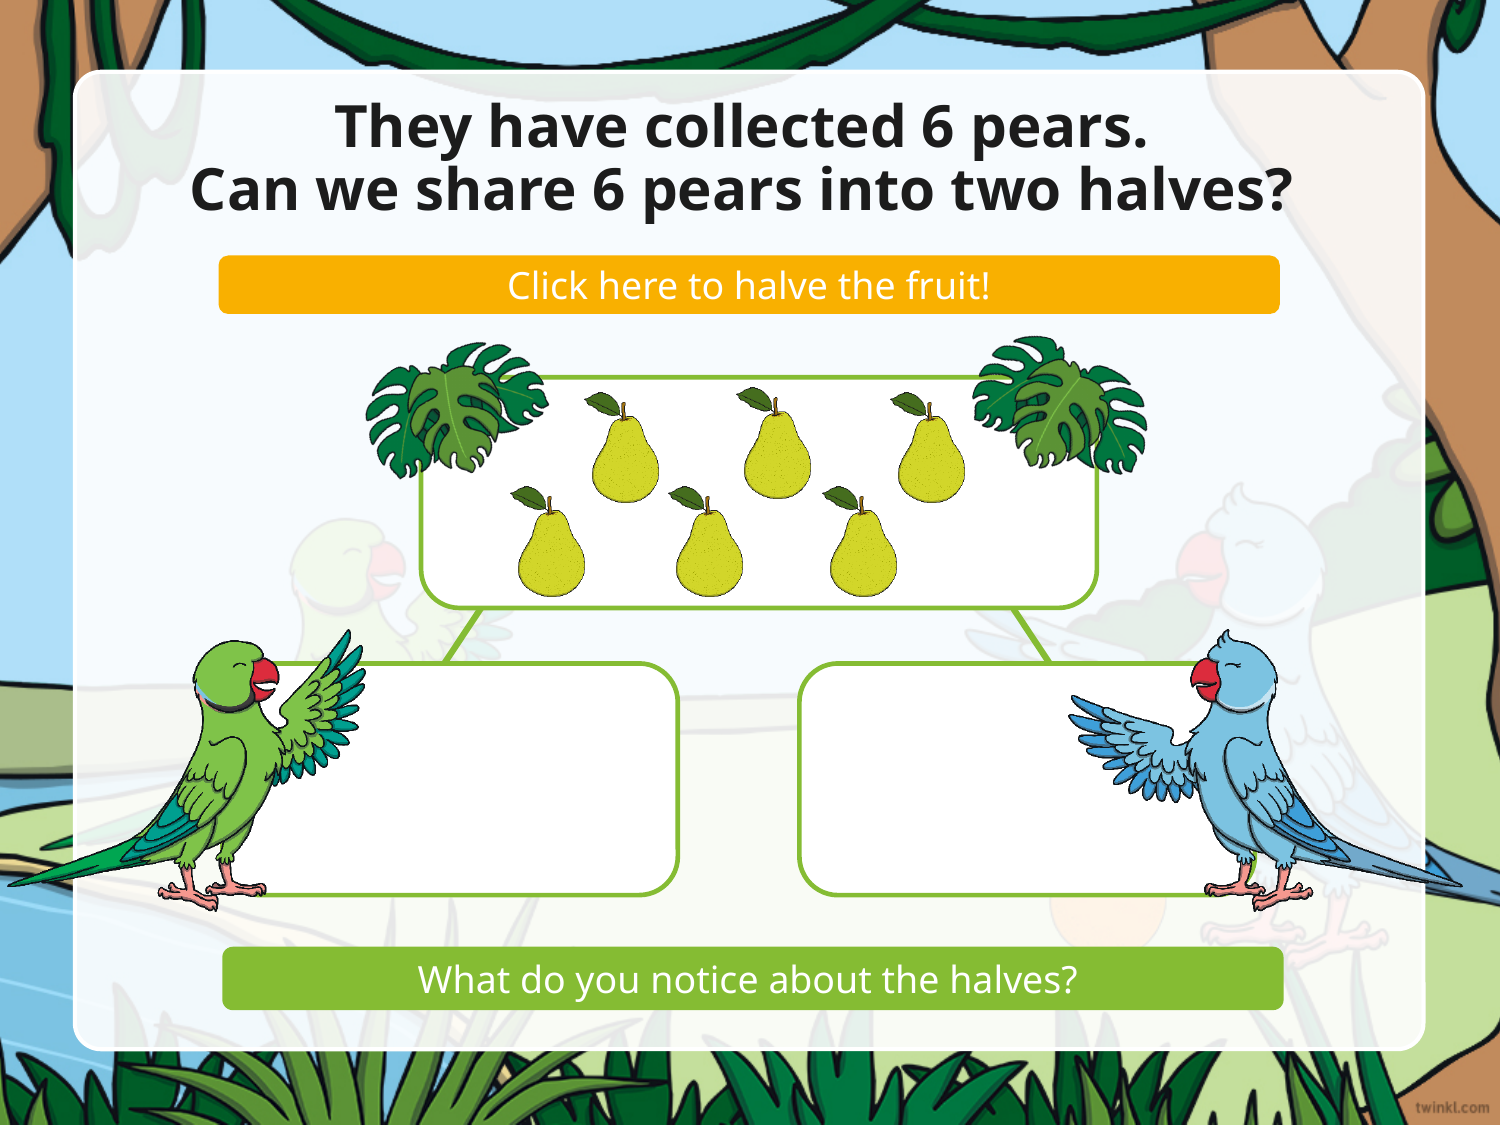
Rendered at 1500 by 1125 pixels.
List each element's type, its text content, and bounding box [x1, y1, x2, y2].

text_box Click here to halve the fruit! [217, 254, 1281, 316]
text_box [366, 662, 679, 897]
text_box What do you notice about the halves? [221, 945, 1285, 1012]
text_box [948, 511, 1167, 840]
text_box [798, 662, 1068, 897]
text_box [343, 486, 562, 815]
title They have collected 6 pears. Can we share 6 pears into two halves? [73, 76, 1426, 244]
text_box [452, 376, 1098, 609]
picture [0, 0, 1500, 1125]
